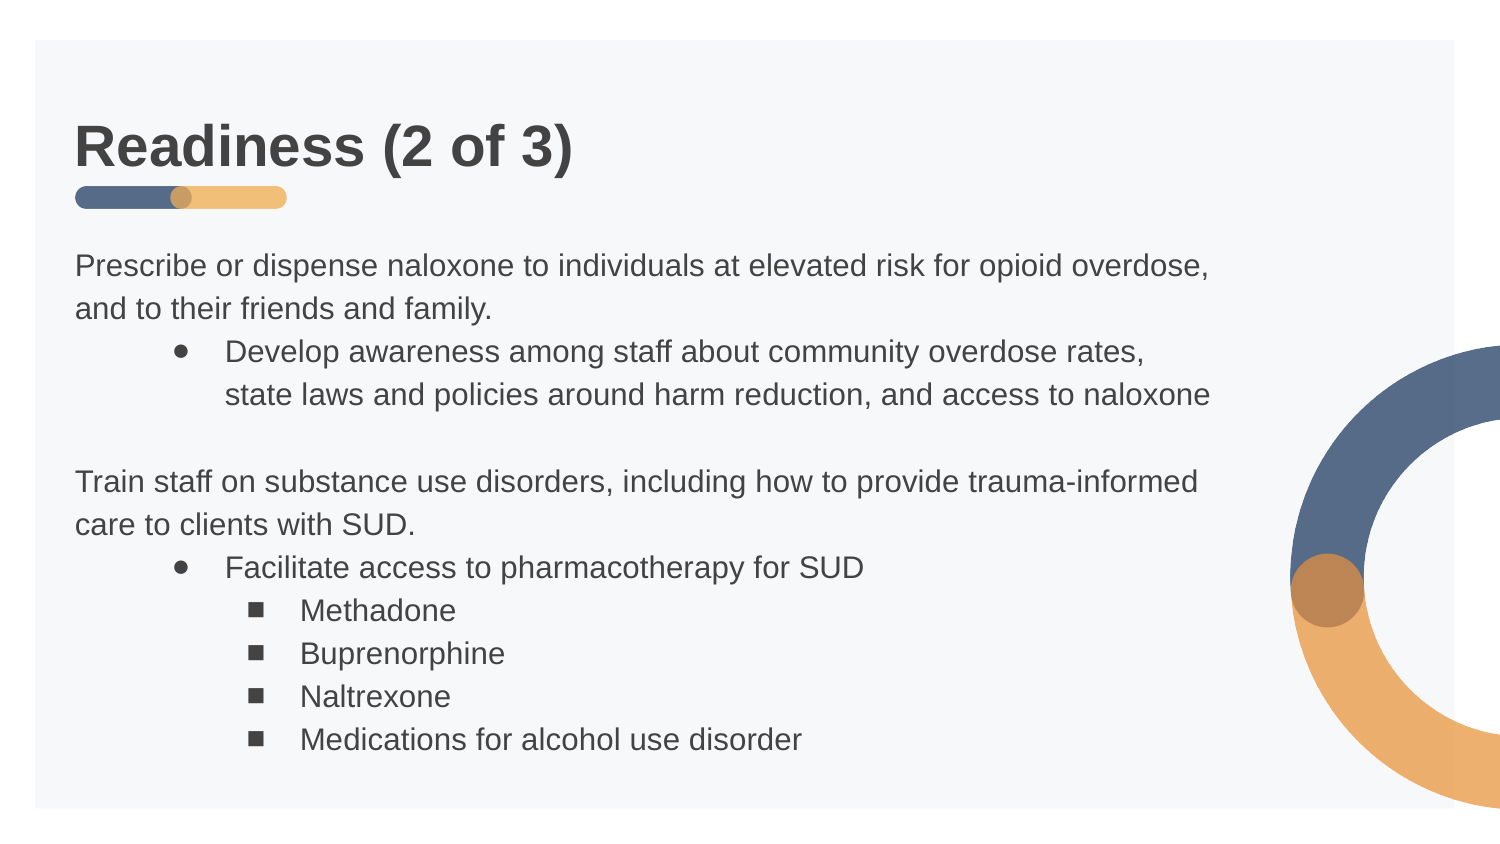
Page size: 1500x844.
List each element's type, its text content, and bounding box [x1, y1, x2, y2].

picture [75, 187, 287, 209]
picture [1290, 344, 1500, 810]
title Readiness (2 of 3) [59, 93, 1458, 187]
list Prescribe or dispense naloxone to individuals at elevated risk for opioid overdose, and to their friends and family. Develop awareness among staff about community overdose rates, state laws and policies around harm reduction, and access to naloxone Train staff on substance use disorders, including how to provide trauma-informed care to clients with SUD. Facilitate access to pharmacotherapy for SUD Methadone Buprenorphine Naltrexone Medications for alcohol use disorder [59, 224, 1233, 711]
